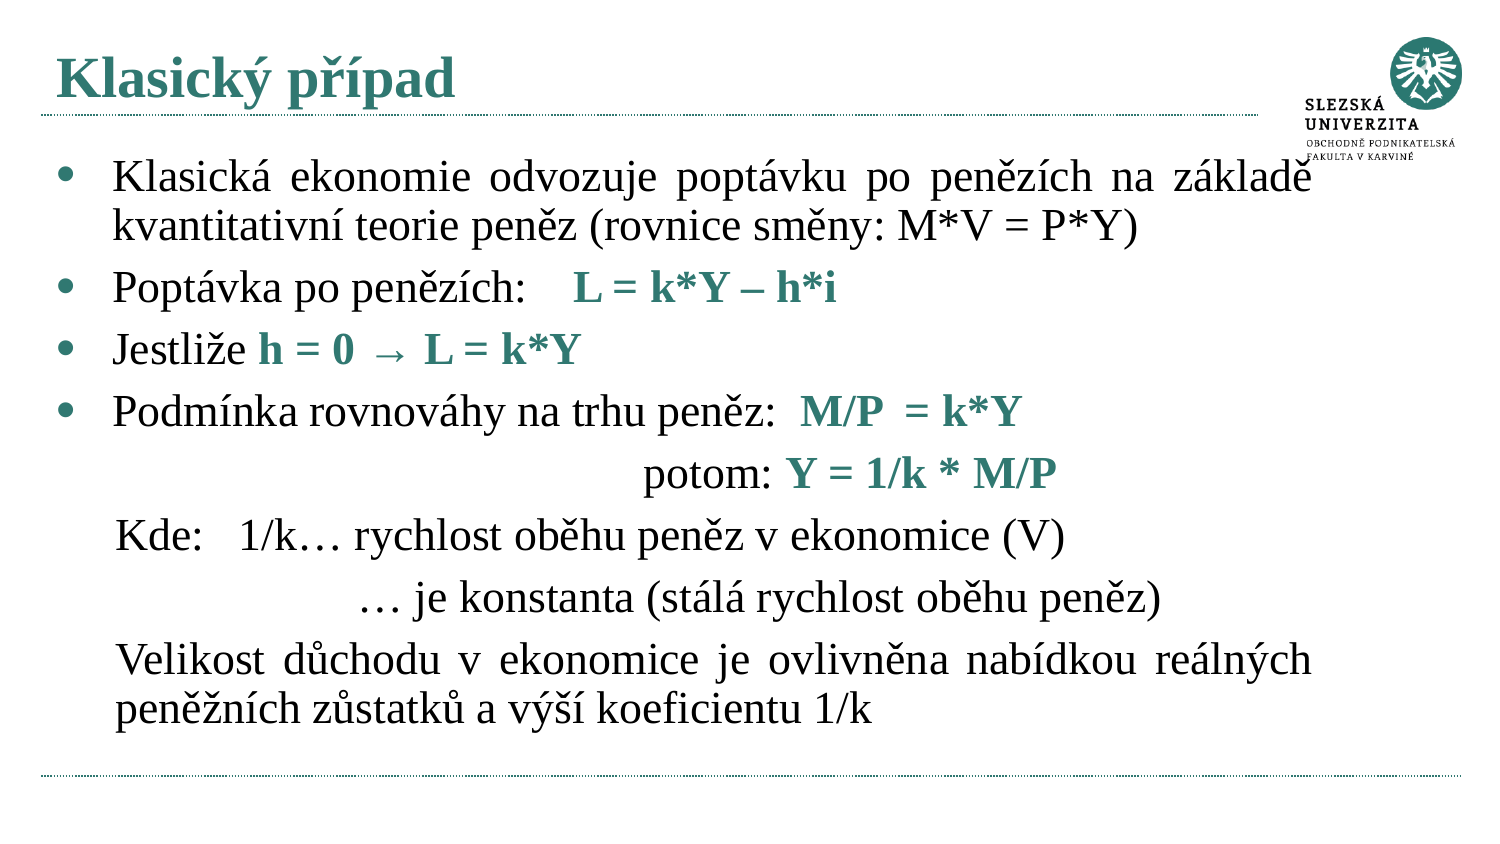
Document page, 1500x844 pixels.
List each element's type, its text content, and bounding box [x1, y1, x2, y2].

picture [1305, 37, 1462, 160]
title Klasický případ [41, 32, 1270, 116]
list Klasická ekonomie odvozuje poptávku po penězích na základě kvantitativní teorie peněz (rovnice směny: M*V = P*Y) Poptávka po penězích: L = k*Y – h*i Jestliže h = 0 → L = k*Y Podmínka rovnováhy na trhu peněz: M/P = k*Y potom: Y = 1/k * M/P Kde: 1/k… rychlost oběhu peněz v ekonomice (V) … je konstanta (stálá rychlost oběhu peněz) Velikost důchodu v ekonomice je ovlivněna nabídkou reálných peněžních zůstatků a výší koeficientu 1/k [41, 144, 1329, 753]
